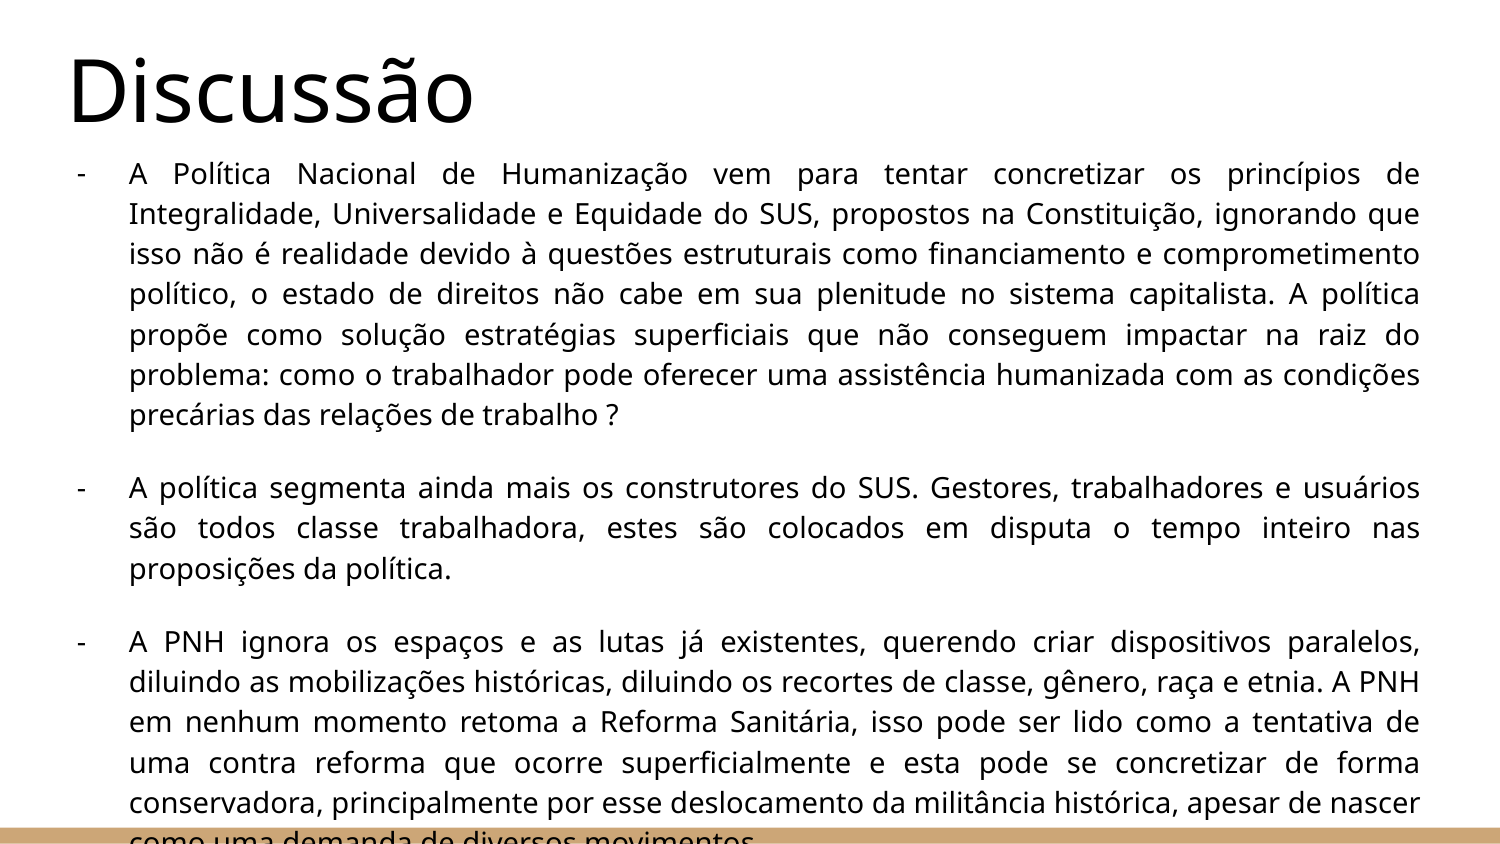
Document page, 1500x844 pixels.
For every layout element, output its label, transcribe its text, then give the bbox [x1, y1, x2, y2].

list A Política Nacional de Humanização vem para tentar concretizar os princípios de Integralidade, Universalidade e Equidade do SUS, propostos na Constituição, ignorando que isso não é realidade devido à questões estruturais como financiamento e comprometimento político, o estado de direitos não cabe em sua plenitude no sistema capitalista. A política propõe como solução estratégias superficiais que não conseguem impactar na raiz do problema: como o trabalhador pode oferecer uma assistência humanizada com as condições precárias das relações de trabalho ? A política segmenta ainda mais os construtores do SUS. Gestores, trabalhadores e usuários são todos classe trabalhadora, estes são colocados em disputa o tempo inteiro nas proposições da política. A PNH ignora os espaços e as lutas já existentes, querendo criar dispositivos paralelos, diluindo as mobilizações históricas, diluindo os recortes de classe, gênero, raça e etnia. A PNH em nenhum momento retoma a Reforma Sanitária, isso pode ser lido como a tentativa de uma contra reforma que ocorre superficialmente e esta pode se concretizar de forma conservadora, principalmente por esse deslocamento da militância histórica, apesar de nascer como uma demanda de diversos movimentos. [38, 135, 1437, 798]
title Discussão [51, 18, 1449, 156]
